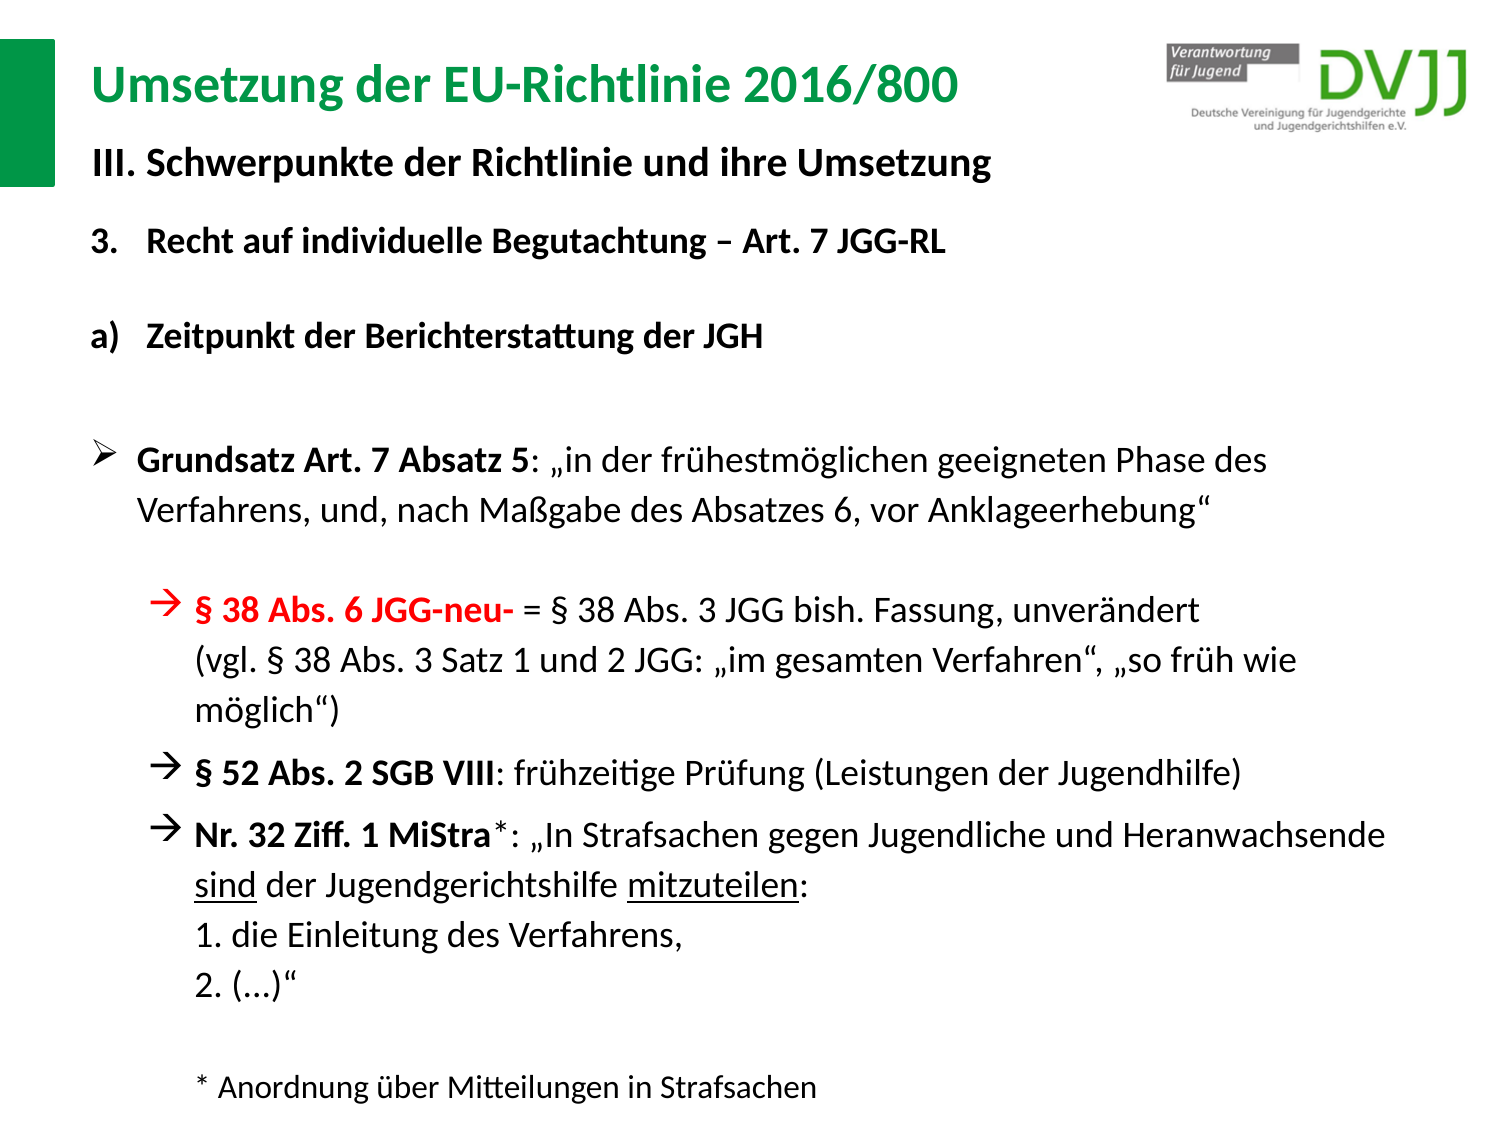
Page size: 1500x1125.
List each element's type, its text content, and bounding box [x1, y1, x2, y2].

picture [1163, 39, 1471, 134]
list Recht auf individuelle Begutachtung – Art. 7 JGG-RL Zeitpunkt der Berichterstattung der JGH Grundsatz Art. 7 Absatz 5: „in der frühestmöglichen geeigneten Phase des Verfahrens, und, nach Maßgabe des Absatzes 6, vor Anklageerhebung“ § 38 Abs. 6 JGG-neu- = § 38 Abs. 3 JGG bish. Fassung, unverändert (vgl. § 38 Abs. 3 Satz 1 und 2 JGG: „im gesamten Verfahren“, „so früh wie möglich“) § 52 Abs. 2 SGB VIII: frühzeitige Prüfung (Leistungen der Jugendhilfe) Nr. 32 Ziff. 1 MiStra*: „In Strafsachen gegen Jugendliche und Heranwachsende sind der Jugendgerichtshilfe mitzuteilen: 1. die Einleitung des Verfahrens, 2. (...)“ * Anordnung über Mitteilungen in Strafsachen [75, 208, 1425, 1059]
title Umsetzung der EU-Richtlinie 2016/800 III. Schwerpunkte der Richtlinie und ihre Umsetzung [76, 42, 1164, 185]
